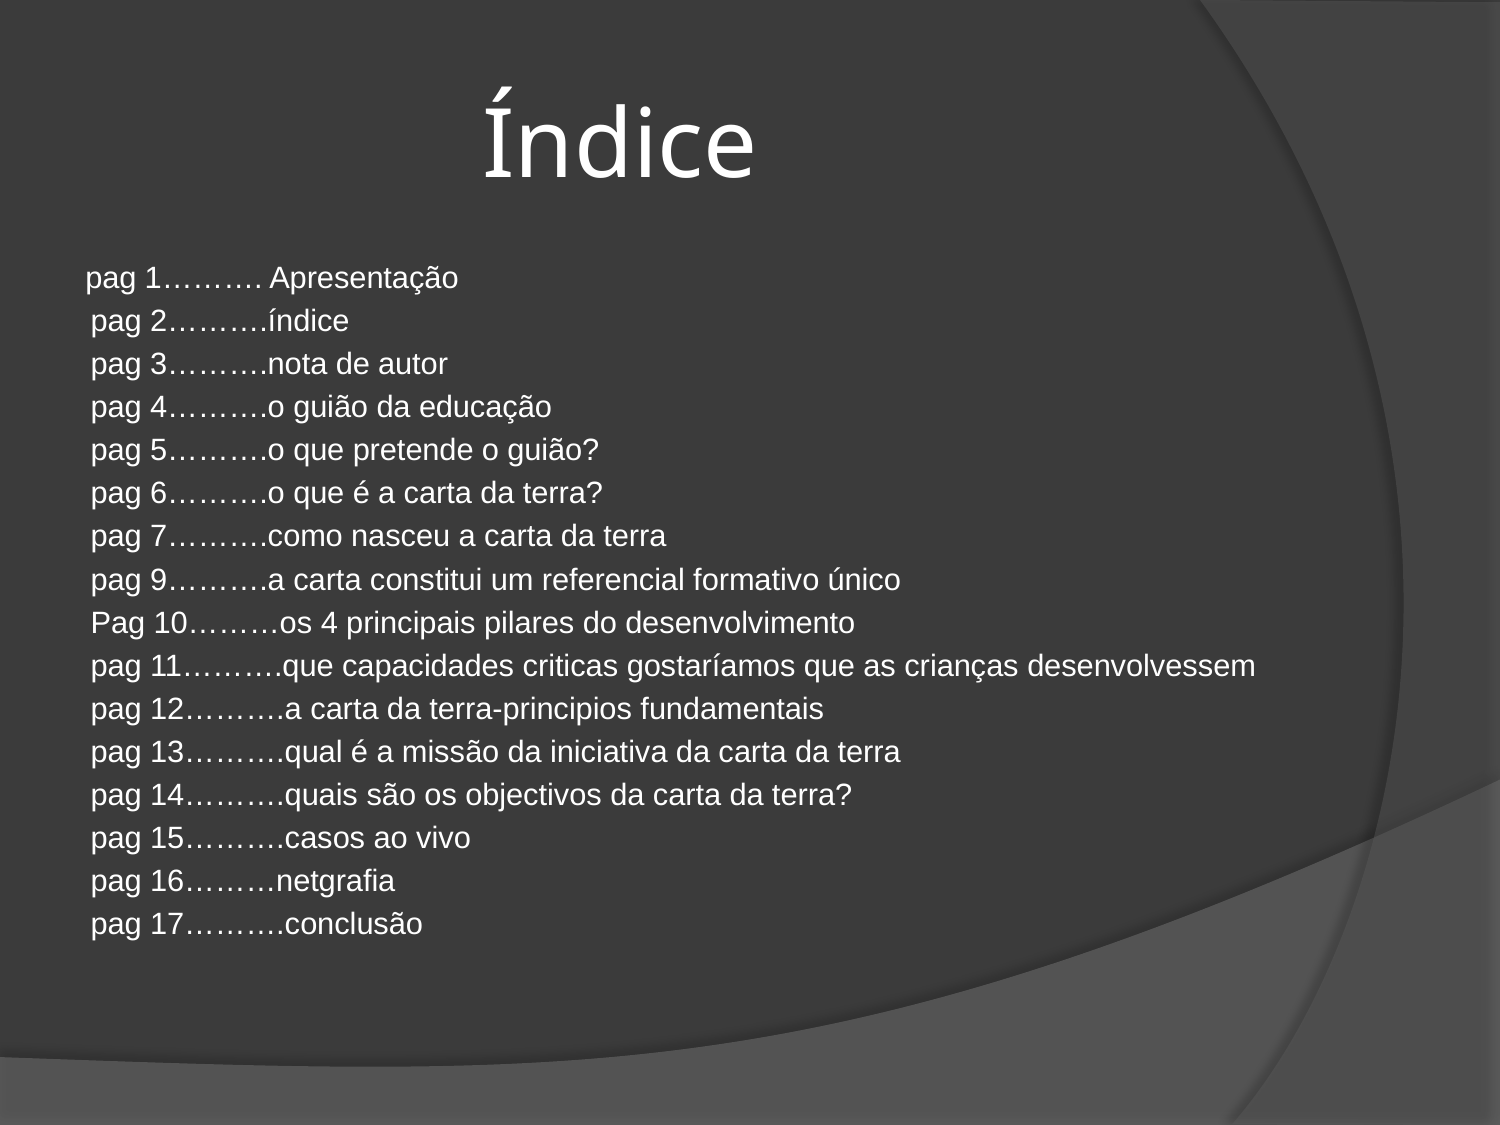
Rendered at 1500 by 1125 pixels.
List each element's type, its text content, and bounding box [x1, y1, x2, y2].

title Índice [75, 45, 1300, 233]
list pag 1………. Apresentação pag 2……….índice pag 3……….nota de autor pag 4……….o guião da educação pag 5……….o que pretende o guião? pag 6……….o que é a carta da terra? pag 7……….como nasceu a carta da terra pag 9……….a carta constitui um referencial formativo único Pag 10………os 4 principais pilares do desenvolvimento pag 11……….que capacidades criticas gostaríamos que as crianças desenvolvessem pag 12……….a carta da terra-principios fundamentais pag 13……….qual é a missão da iniciativa da carta da terra pag 14……….quais são os objectivos da carta da terra? pag 15……….casos ao vivo pag 16………netgrafia pag 17……….conclusão [62, 249, 1413, 1038]
